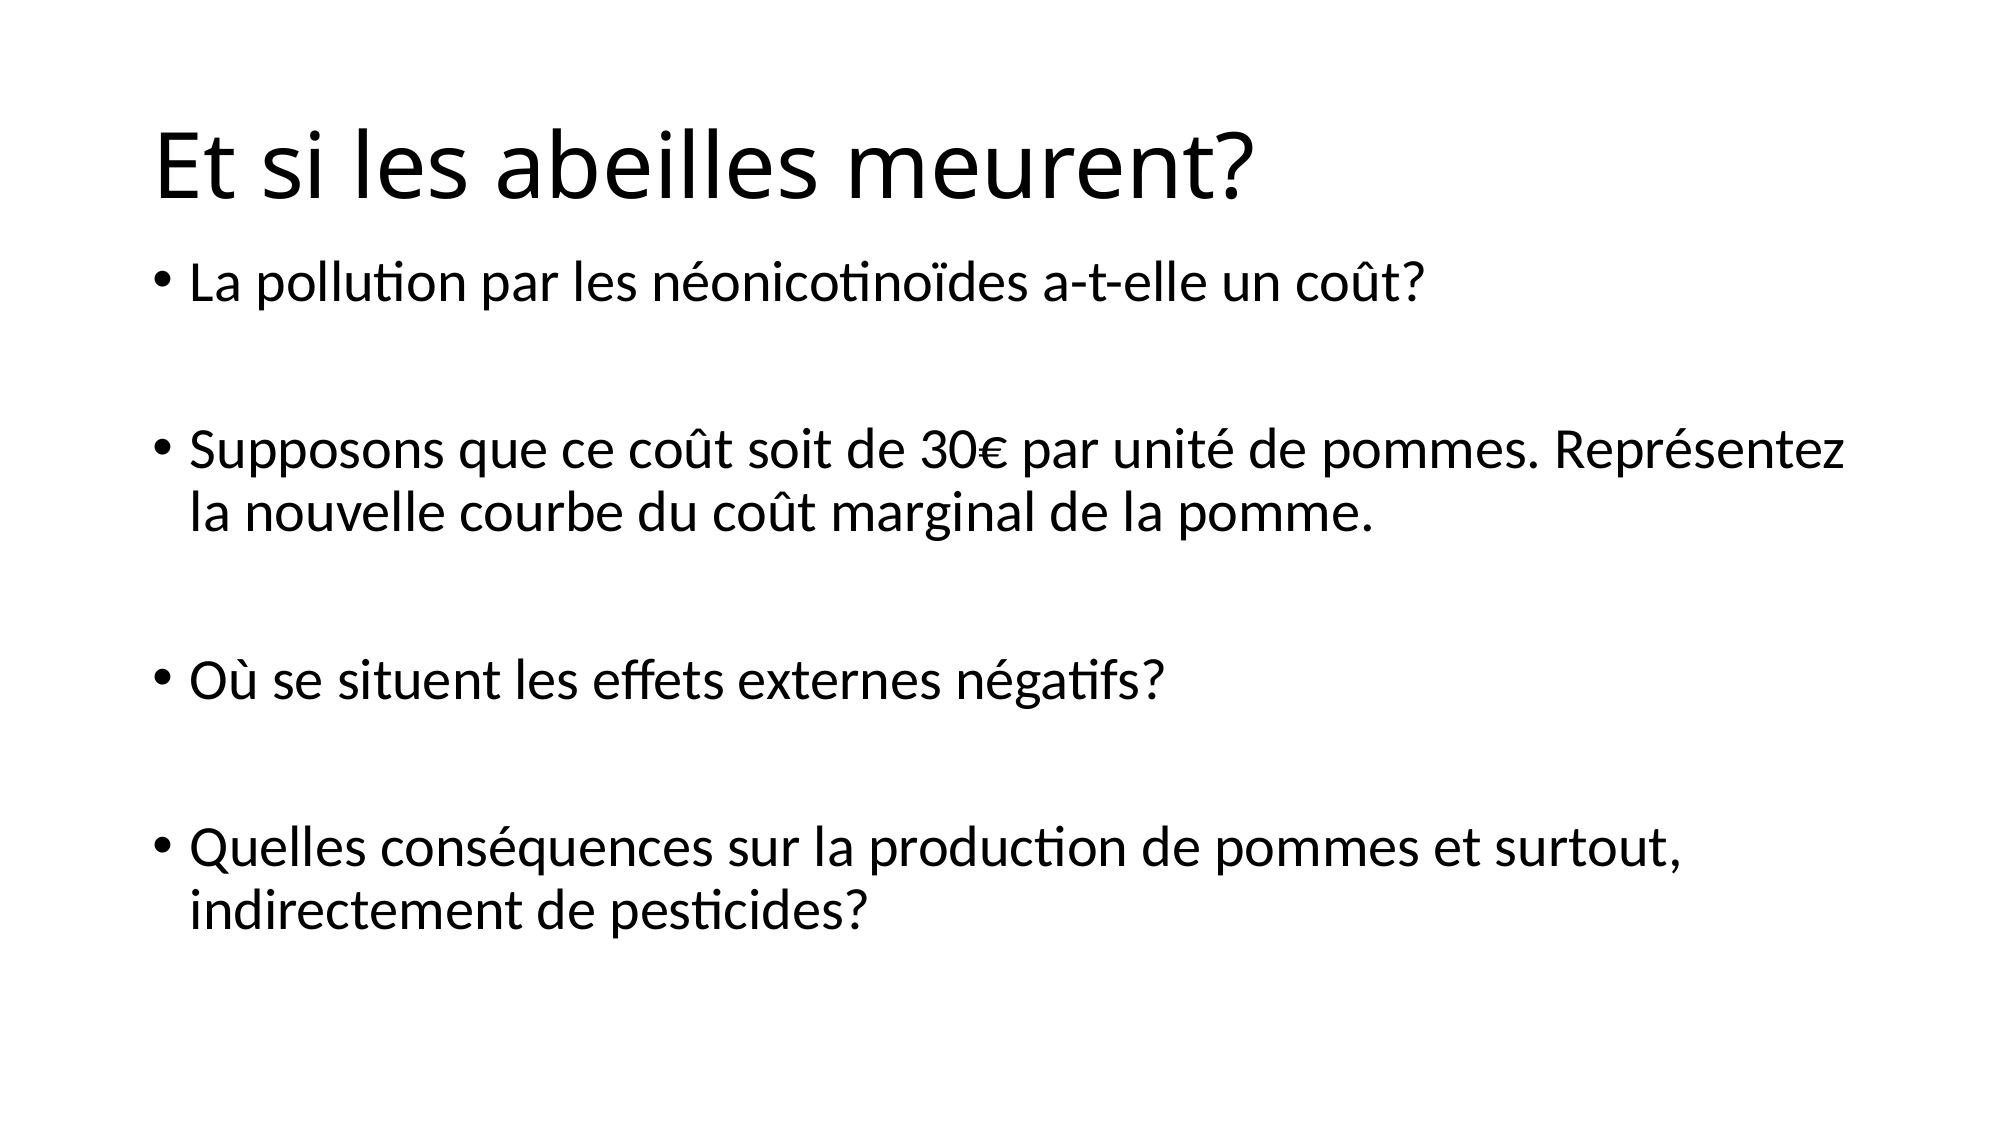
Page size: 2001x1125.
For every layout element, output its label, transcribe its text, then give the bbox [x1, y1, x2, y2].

list La pollution par les néonicotinoïdes a-t-elle un coût? Supposons que ce coût soit de 30€ par unité de pommes. Représentez la nouvelle courbe du coût marginal de la pomme. Où se situent les effets externes négatifs? Quelles conséquences sur la production de pommes et surtout, indirectement de pesticides? [137, 243, 1863, 1014]
title Et si les abeilles meurent? [137, 59, 1863, 243]
